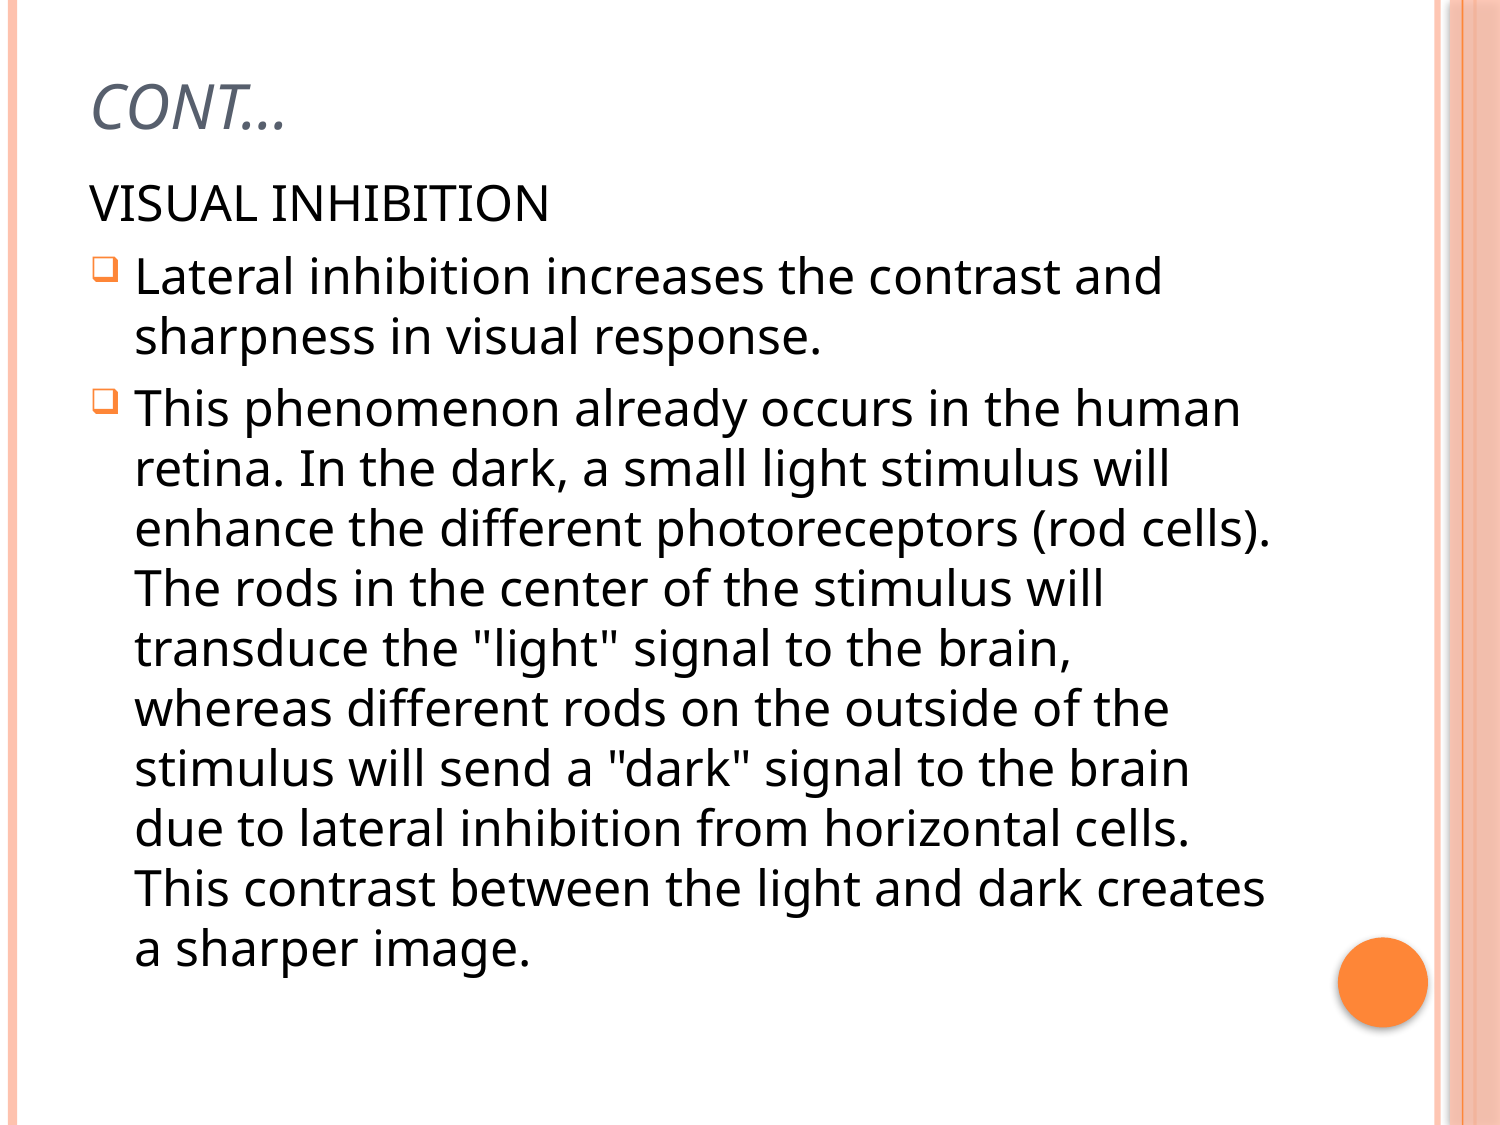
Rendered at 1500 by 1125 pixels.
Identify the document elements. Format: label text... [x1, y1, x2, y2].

list VISUAL INHIBITION Lateral inhibition increases the contrast and sharpness in visual response. This phenomenon already occurs in the human retina. In the dark, a small light stimulus will enhance the different photoreceptors (rod cells). The rods in the center of the stimulus will transduce the "light" signal to the brain, whereas different rods on the outside of the stimulus will send a "dark" signal to the brain due to lateral inhibition from horizontal cells. This contrast between the light and dark creates a sharper image. [75, 164, 1300, 1062]
title CONT… [75, 45, 1300, 150]
